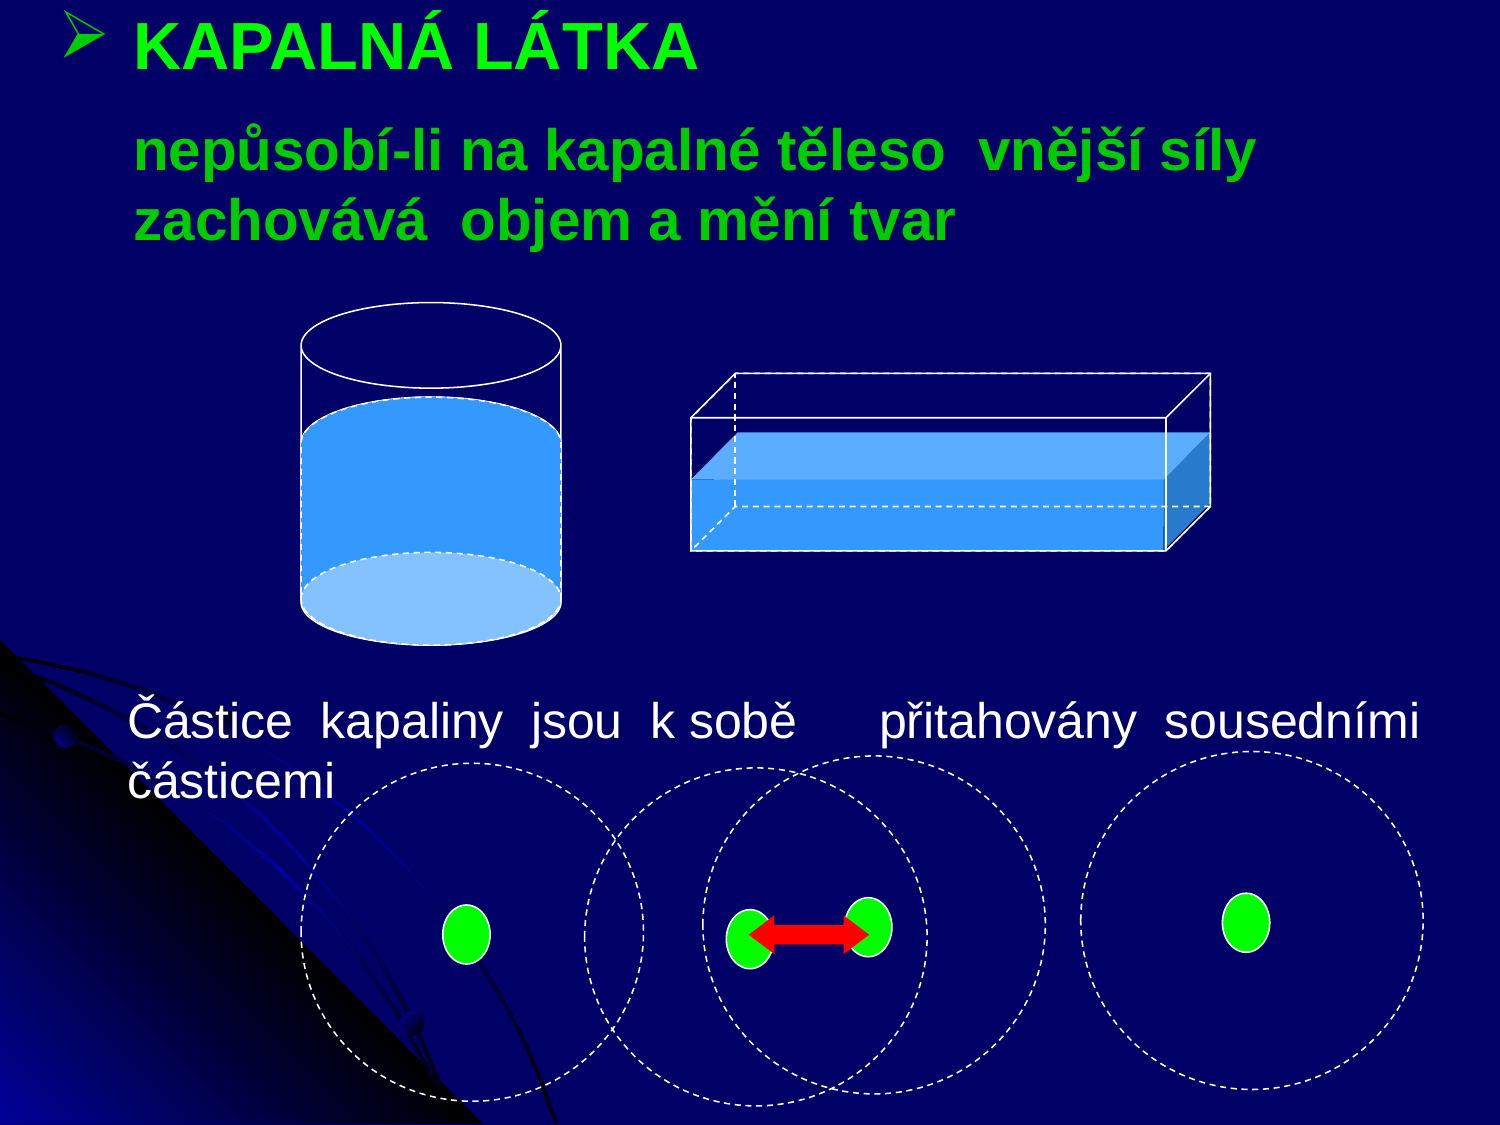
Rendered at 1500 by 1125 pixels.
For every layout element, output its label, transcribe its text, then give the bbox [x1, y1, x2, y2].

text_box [301, 302, 561, 646]
text_box Částice kapaliny jsou k sobě přitahovány sousedními částicemi [112, 680, 1436, 816]
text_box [690, 373, 1211, 551]
text_box KAPALNÁ LÁTKA nepůsobí-li na kapalné těleso vnější síly zachovává objem a mění tvar [0, 0, 1500, 260]
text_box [301, 751, 1424, 1106]
